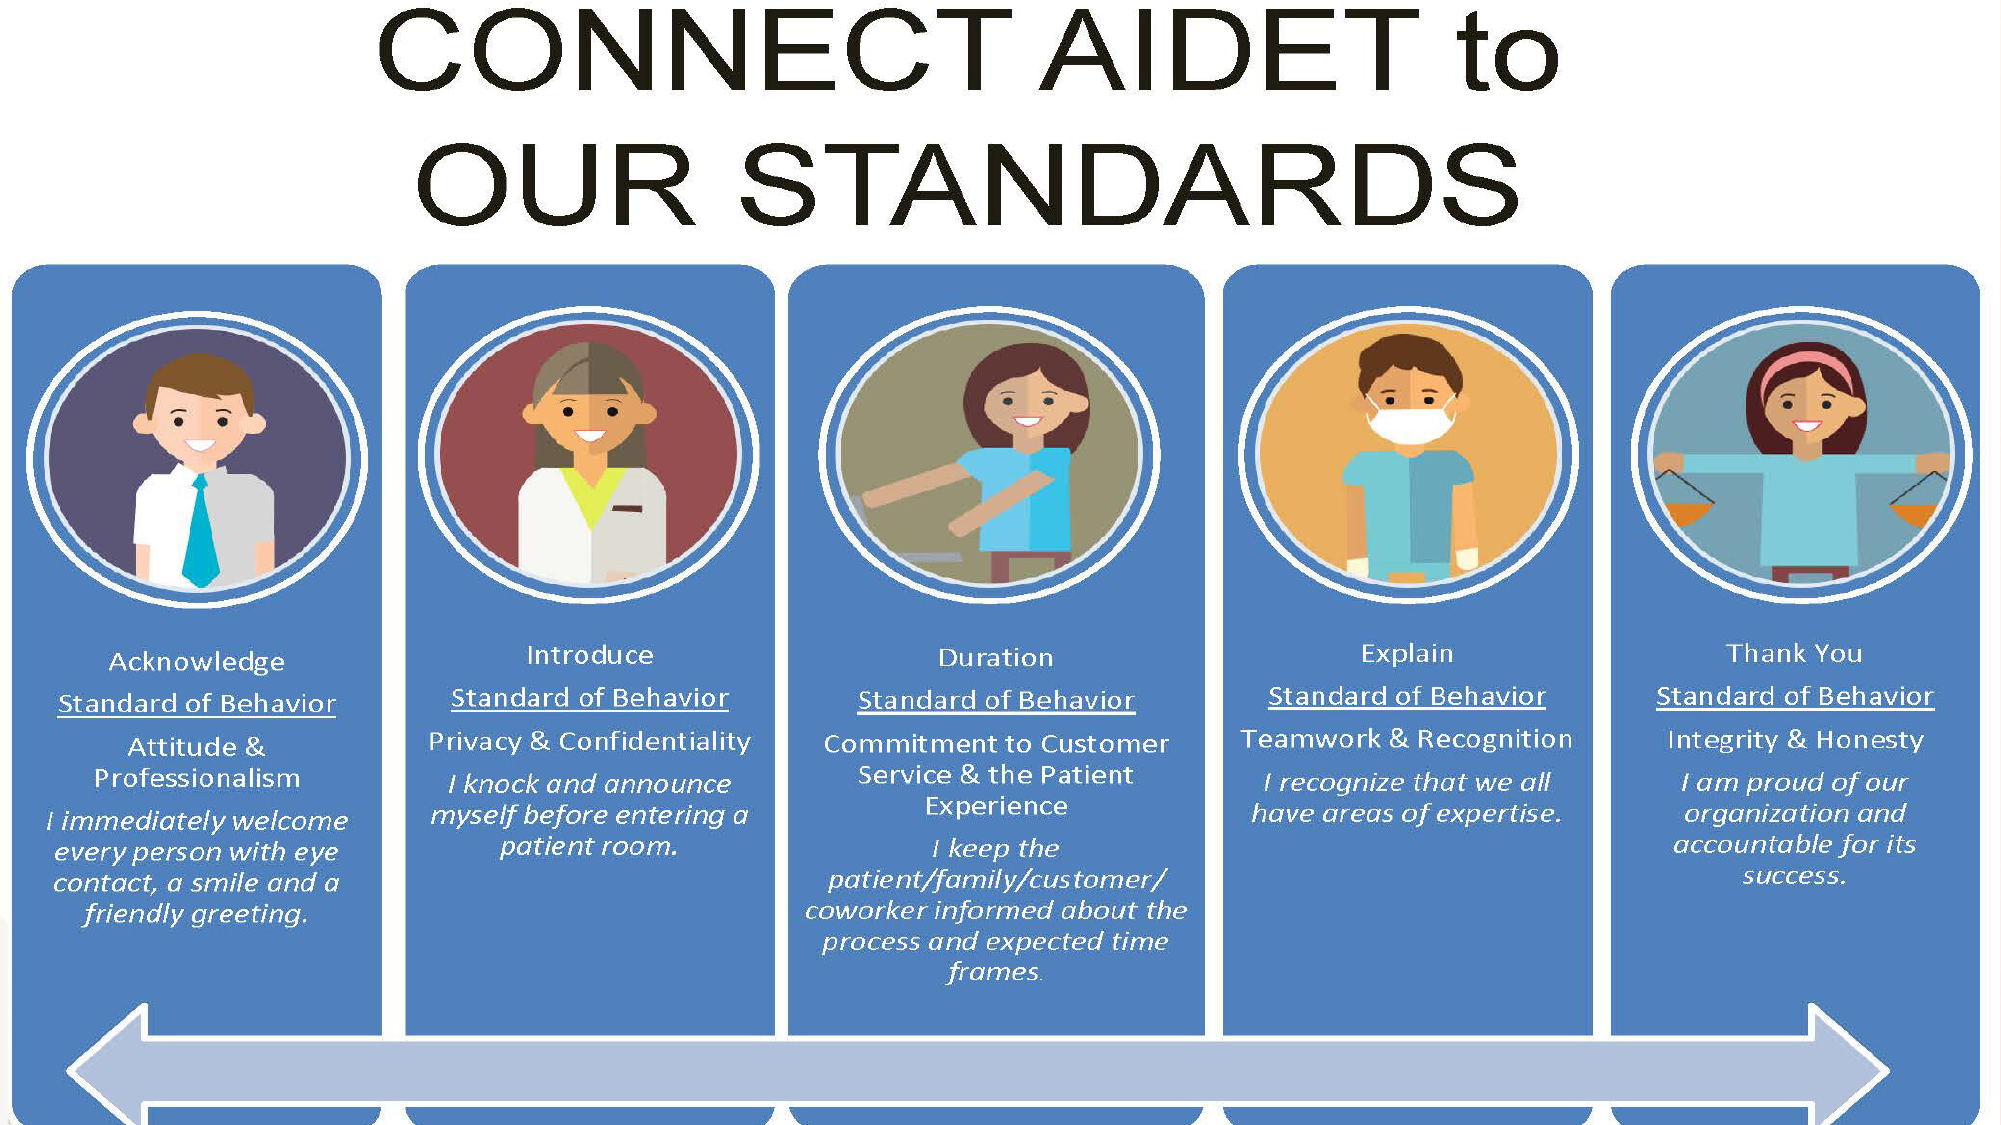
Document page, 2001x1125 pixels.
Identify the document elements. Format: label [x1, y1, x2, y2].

list [0, 0, 2000, 1125]
